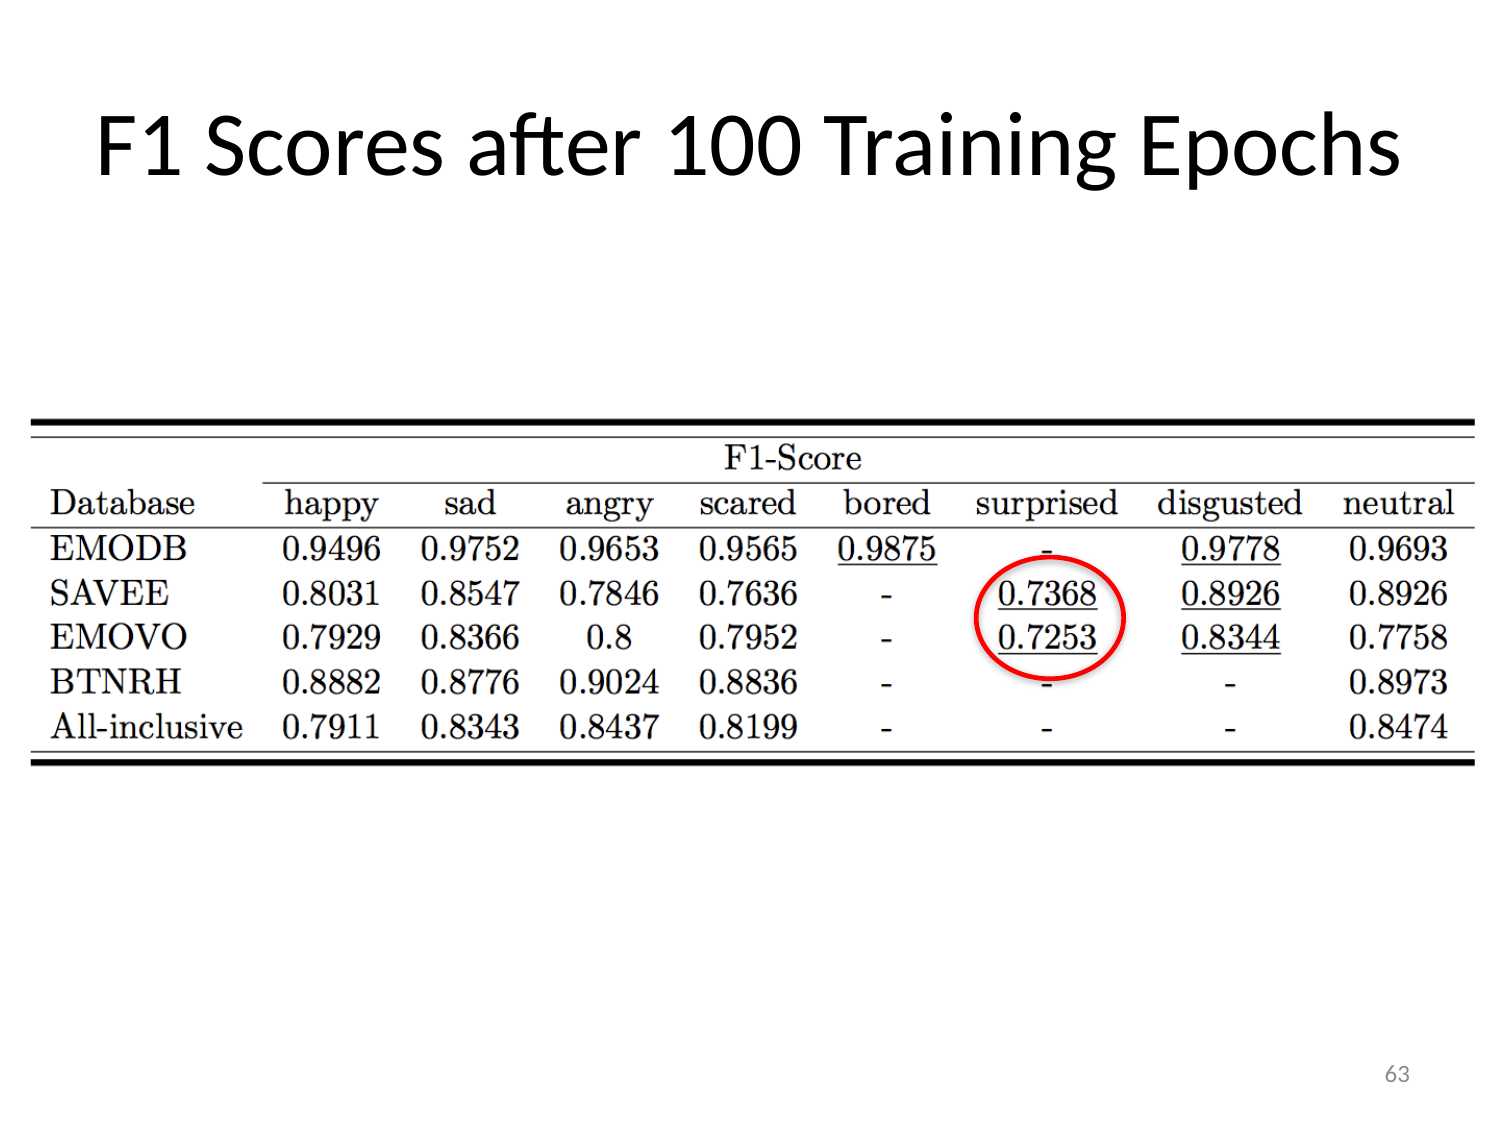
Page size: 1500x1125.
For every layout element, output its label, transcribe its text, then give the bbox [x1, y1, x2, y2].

picture [5, 385, 1500, 804]
slide_number 63 [1074, 1042, 1425, 1103]
title F1 Scores after 100 Training Epochs [75, 45, 1425, 233]
